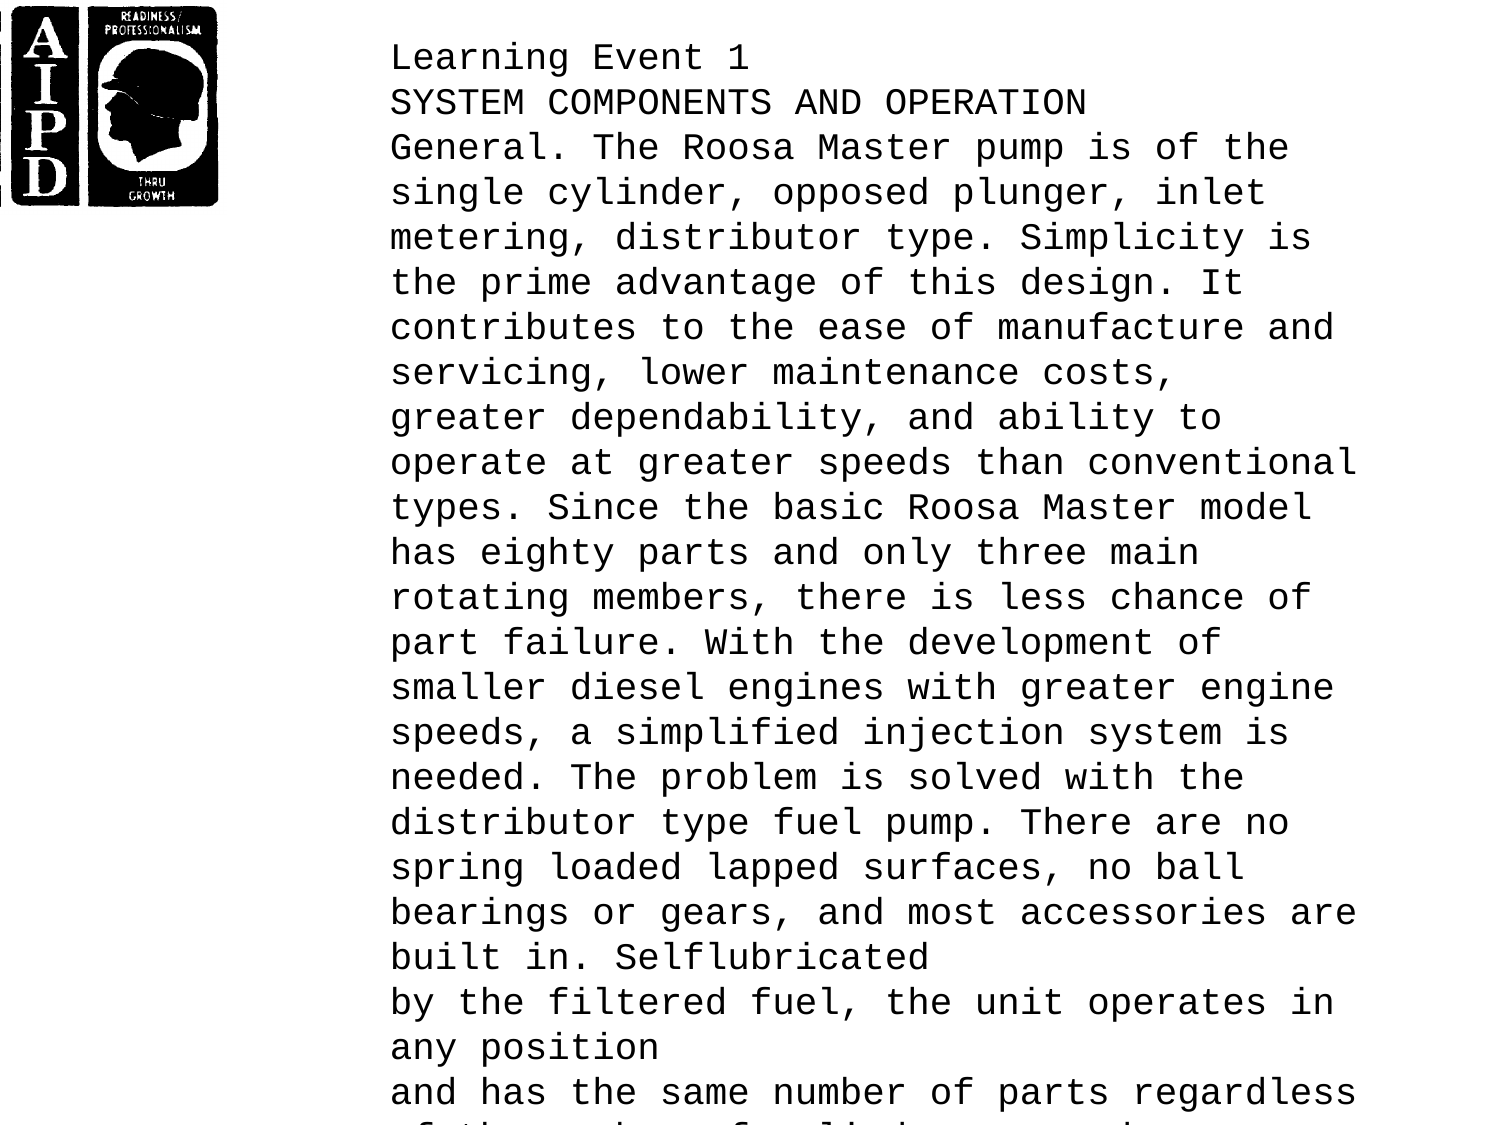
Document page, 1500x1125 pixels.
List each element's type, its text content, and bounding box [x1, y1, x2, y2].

text_box Learning Event 1 SYSTEM COMPONENTS AND OPERATION General. The Roosa Master pump is of the single cylinder, opposed plunger, inlet metering, distributor type. Simplicity is the prime advantage of this design. It contributes to the ease of manufacture and servicing, lower maintenance costs, greater dependability, and ability to operate at greater speeds than conventional types. Since the basic Roosa Master model has eighty parts and only three main rotating members, there is less chance of part failure. With the development of smaller diesel engines with greater engine speeds, a simplified injection system is needed. The problem is solved with the distributor type fuel pump. There are no spring loaded lapped surfaces, no ball bearings or gears, and most accessories are built in. Selflubricated by the filtered fuel, the unit operates in any position and has the same number of parts regardless of the number of cylinders served. [375, 24, 1400, 1125]
picture [0, 0, 228, 215]
